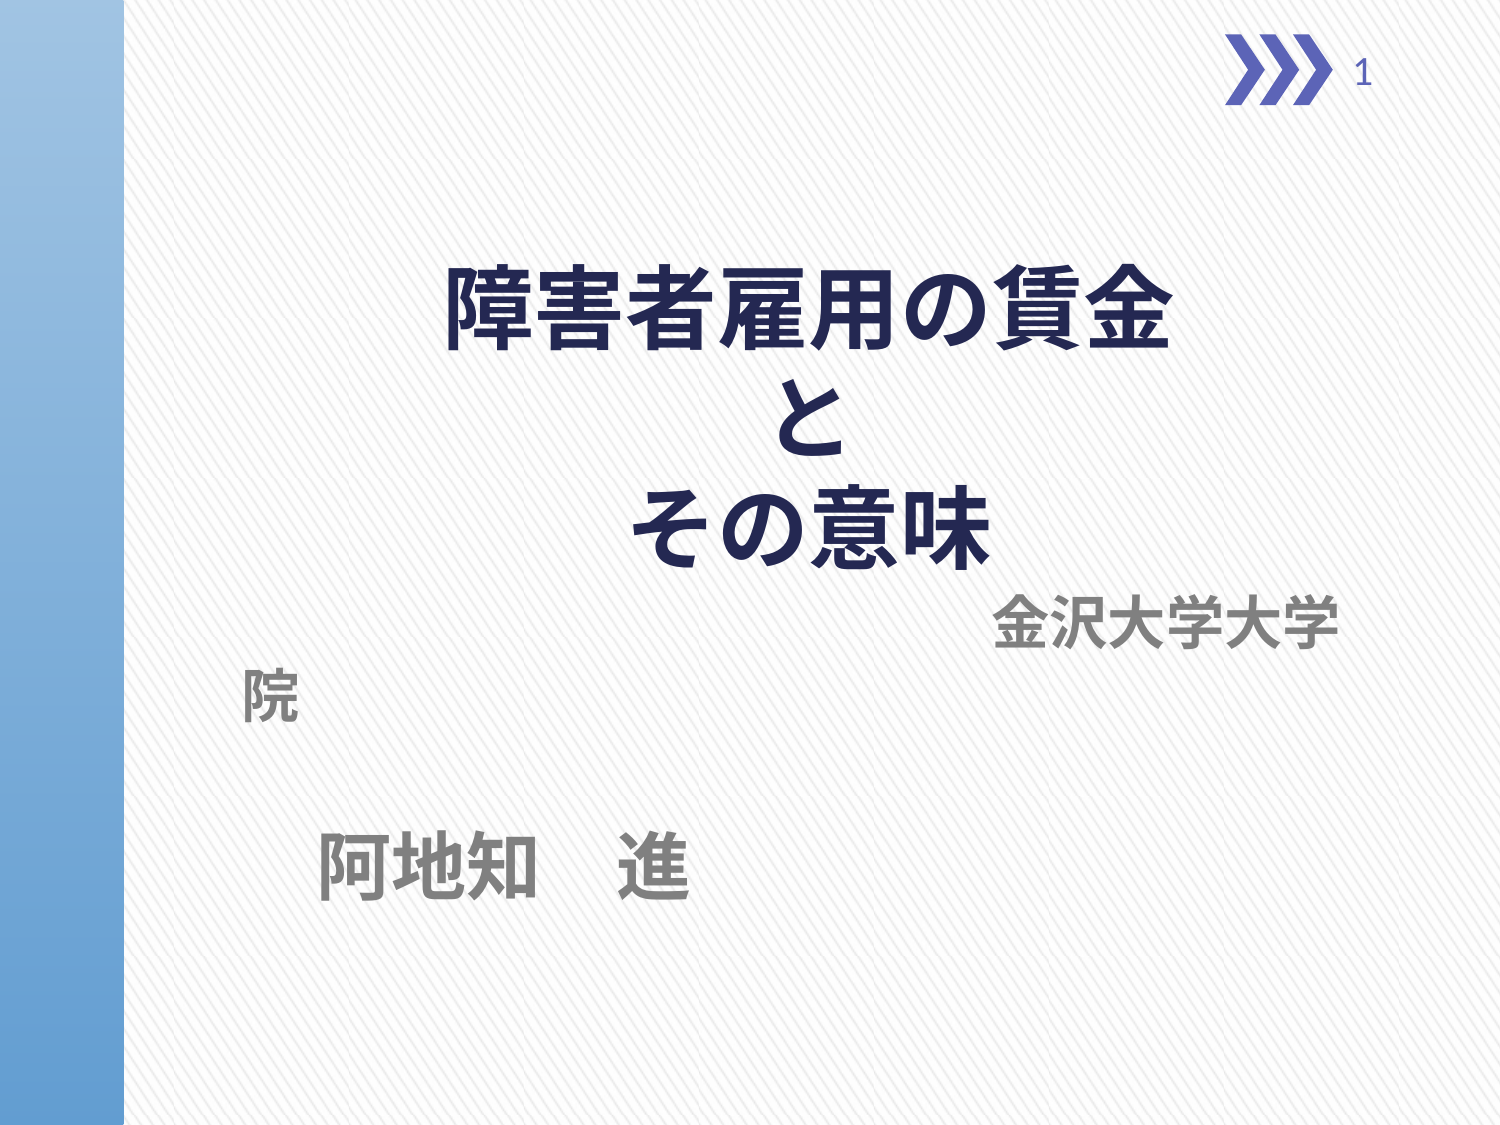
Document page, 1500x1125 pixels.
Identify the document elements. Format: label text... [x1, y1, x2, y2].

title 金沢大学大学院 阿地知 進 [226, 290, 1414, 917]
slide_number 1 [1337, 38, 1466, 99]
text_box 障害者雇用の賃金 と その意味 [336, 243, 1282, 808]
